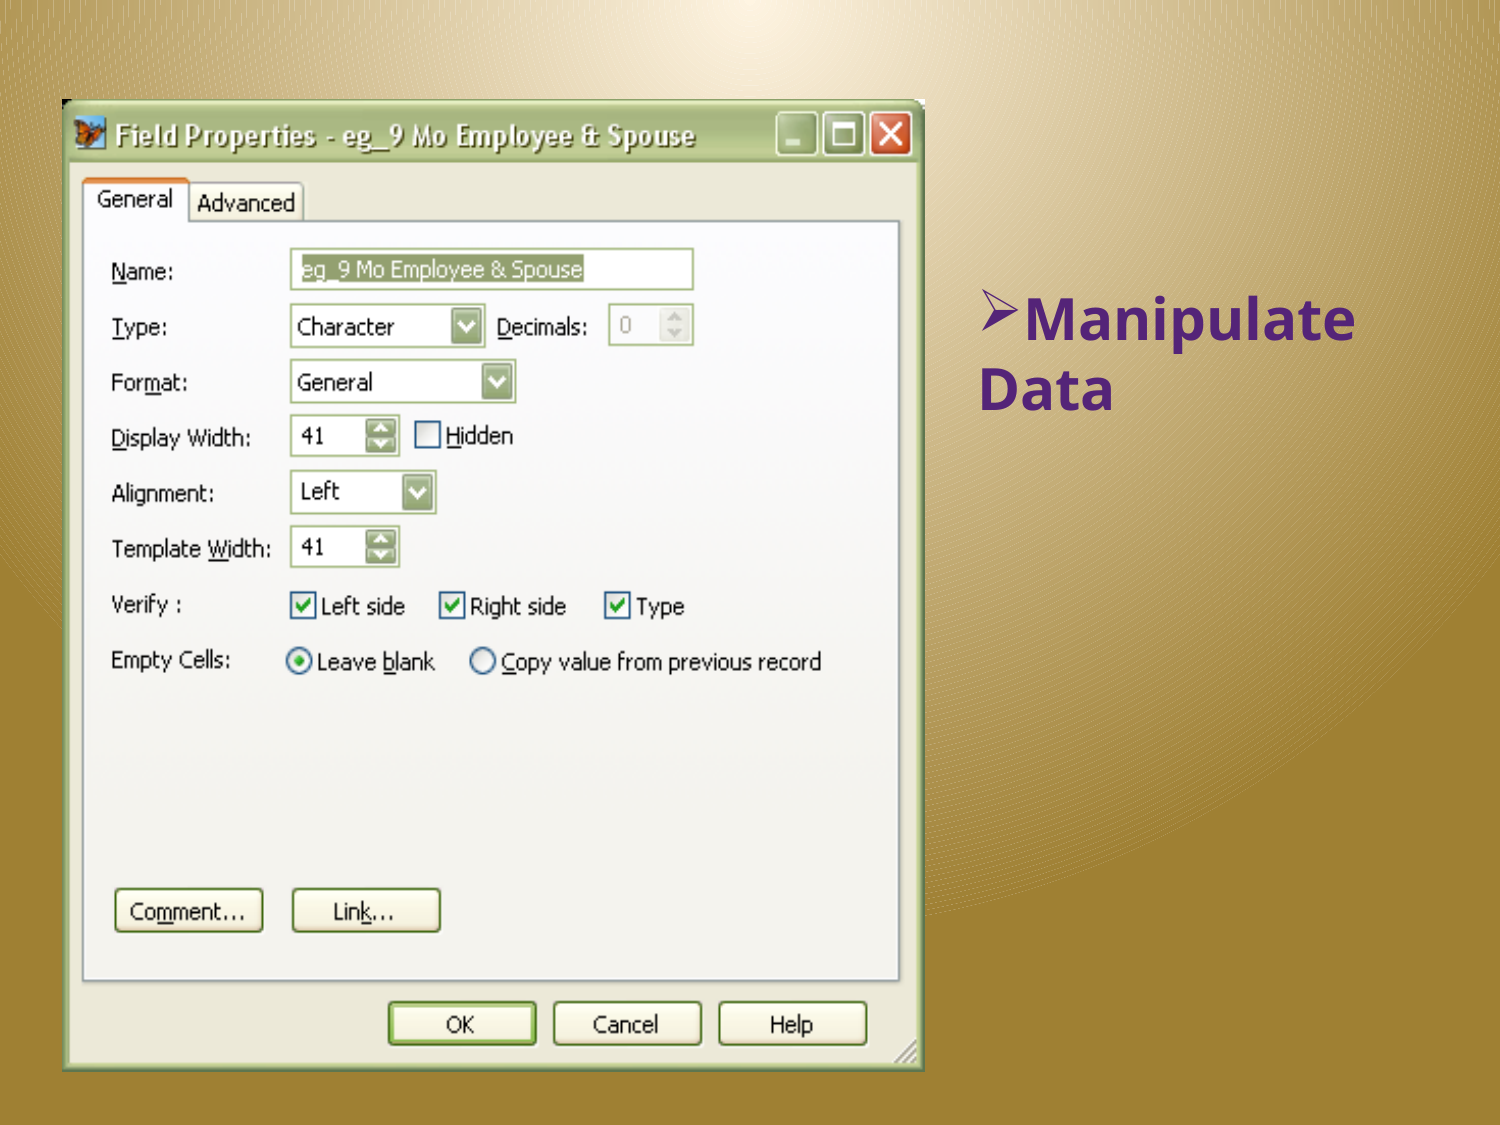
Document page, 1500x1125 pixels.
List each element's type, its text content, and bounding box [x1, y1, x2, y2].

text_box Manipulate Data [962, 274, 1500, 430]
picture [62, 99, 926, 1073]
